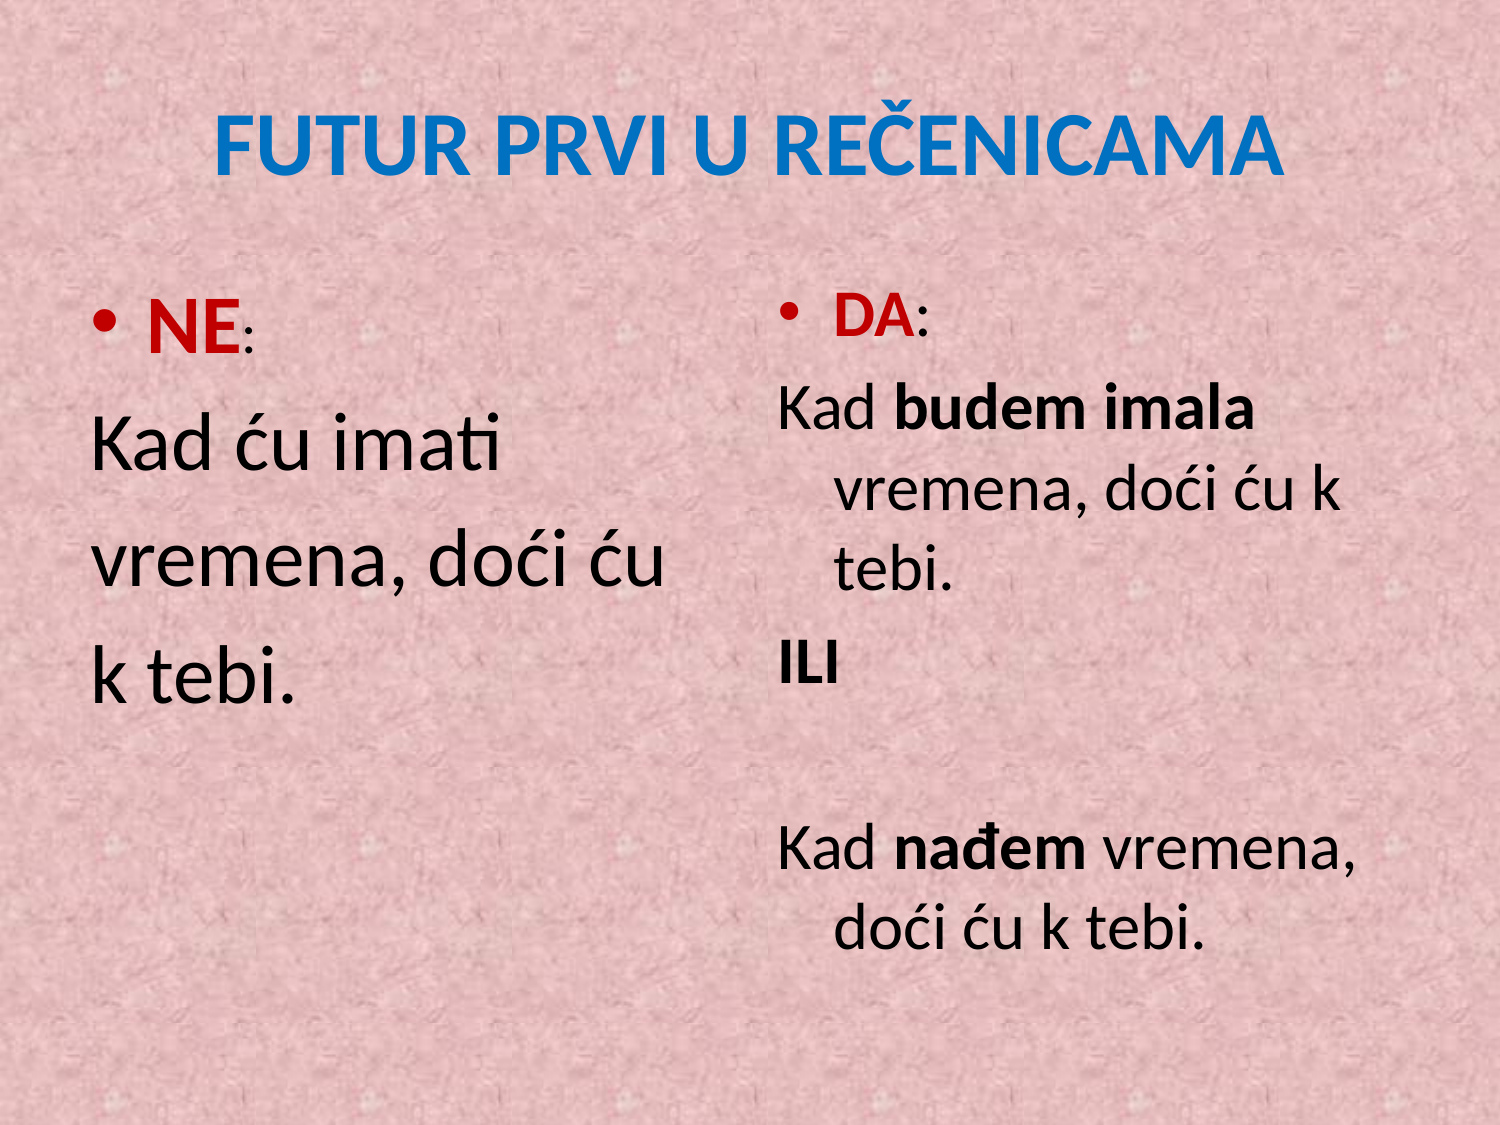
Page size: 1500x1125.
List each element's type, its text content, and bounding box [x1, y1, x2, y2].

list NE: Kad ću imati vremena, doći ću k tebi. [75, 262, 738, 1005]
title FUTUR PRVI U REČENICAMA [75, 45, 1425, 233]
picture [0, 0, 1500, 1125]
list DA: Kad budem imala vremena, doći ću k tebi. ILI Kad nađem vremena, doći ću k tebi. [762, 262, 1425, 1005]
